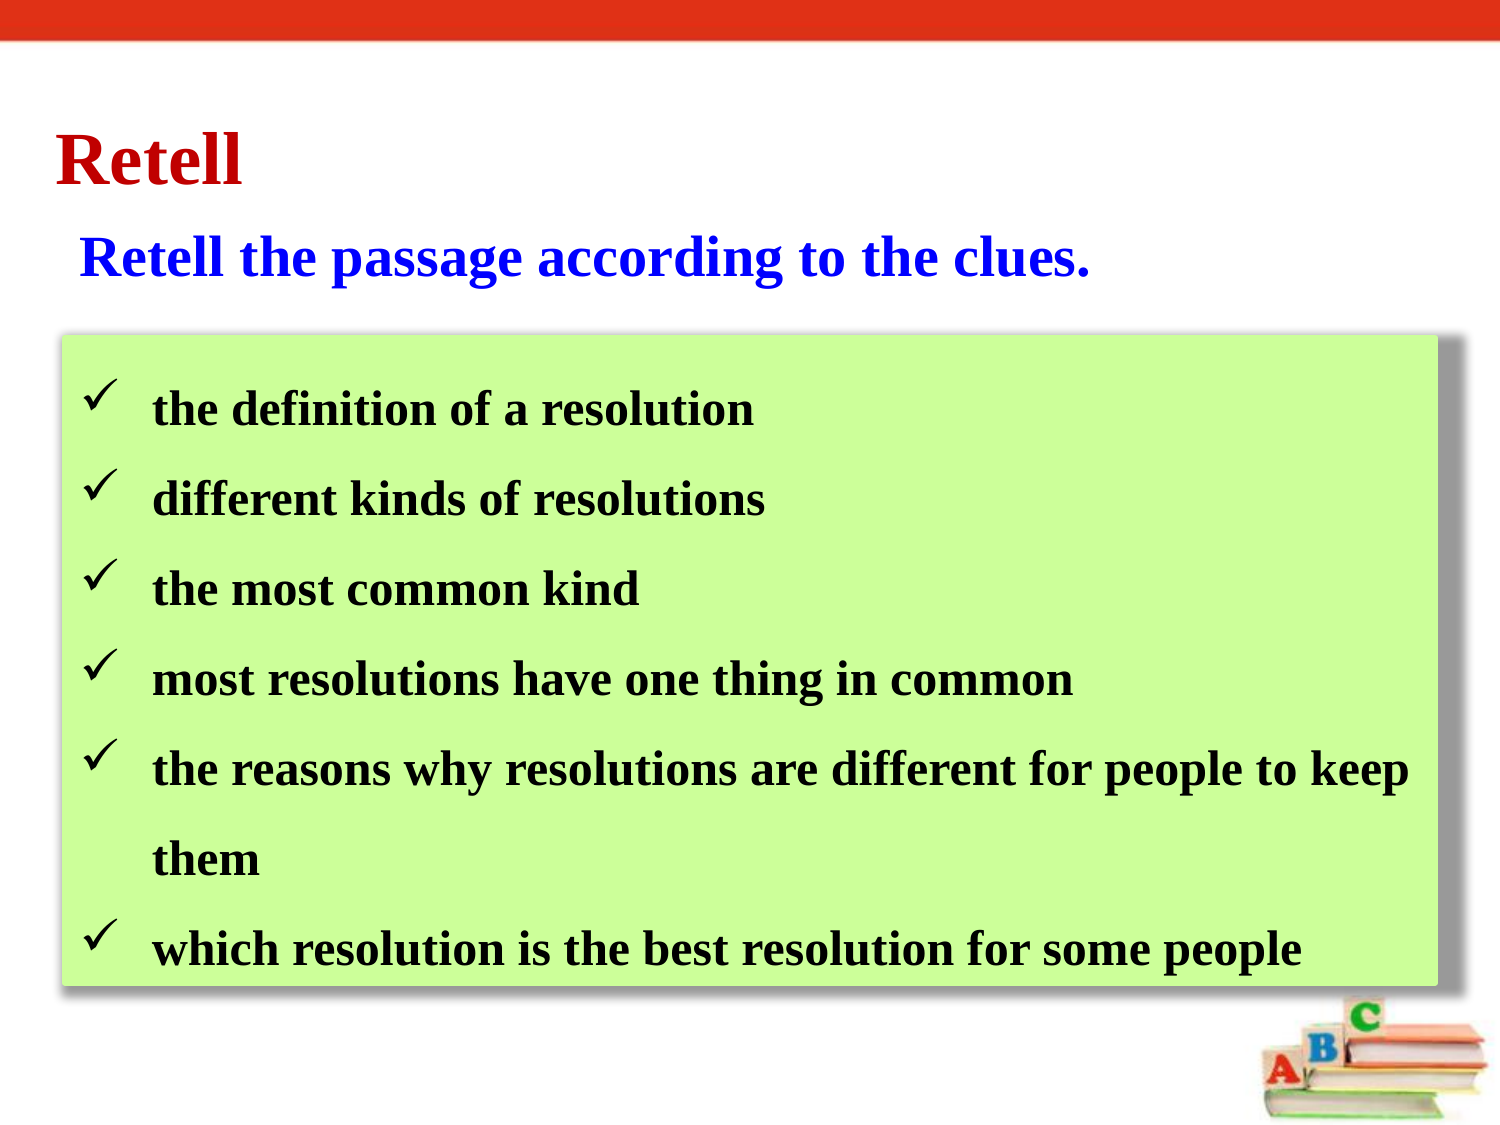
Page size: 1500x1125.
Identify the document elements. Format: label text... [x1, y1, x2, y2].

text_box the definition of a resolution different kinds of resolutions the most common kind most resolutions have one thing in common the reasons why resolutions are different for people to keep them which resolution is the best resolution for some people [62, 335, 1438, 986]
text_box Retell the passage according to the clues. [64, 196, 1300, 295]
text_box Retell [41, 101, 680, 207]
picture [0, 0, 1500, 1125]
